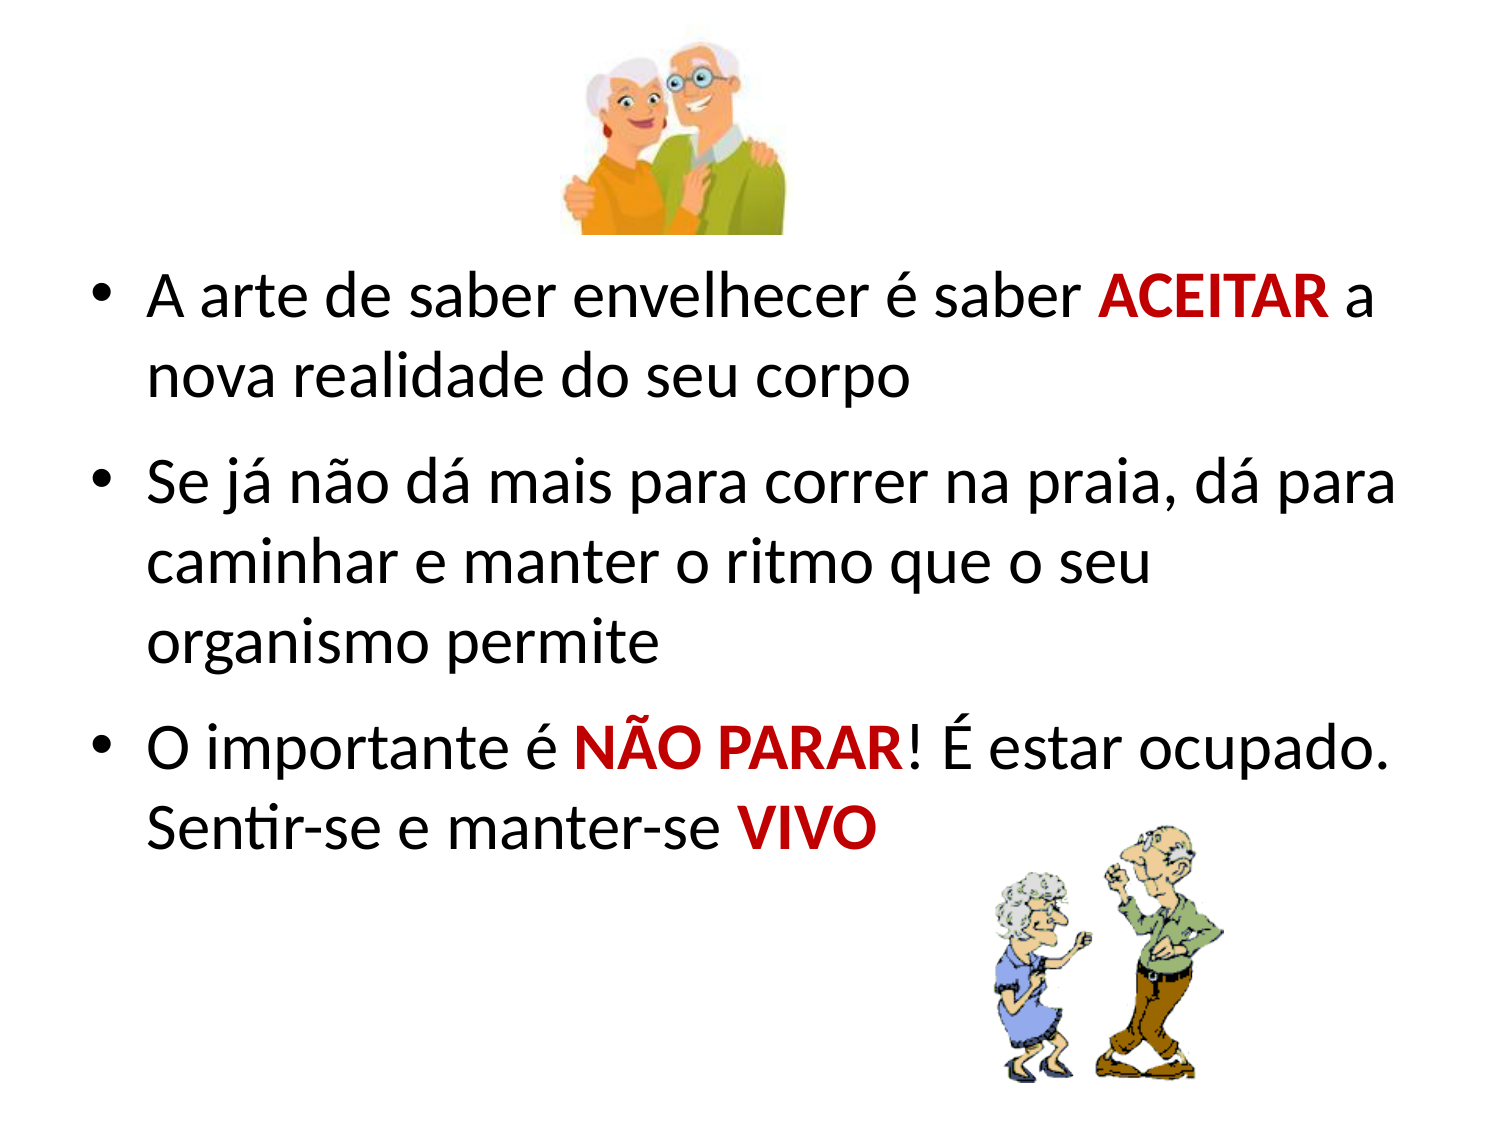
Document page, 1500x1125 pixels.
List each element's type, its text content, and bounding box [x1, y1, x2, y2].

picture [560, 0, 796, 235]
picture [985, 811, 1224, 1083]
list A arte de saber envelhecer é saber ACEITAR a nova realidade do seu corpo Se já não dá mais para correr na praia, dá para caminhar e manter o ritmo que o seu organismo permite O importante é NÃO PARAR! É estar ocupado. Sentir-se e manter-se VIVO [75, 243, 1425, 986]
